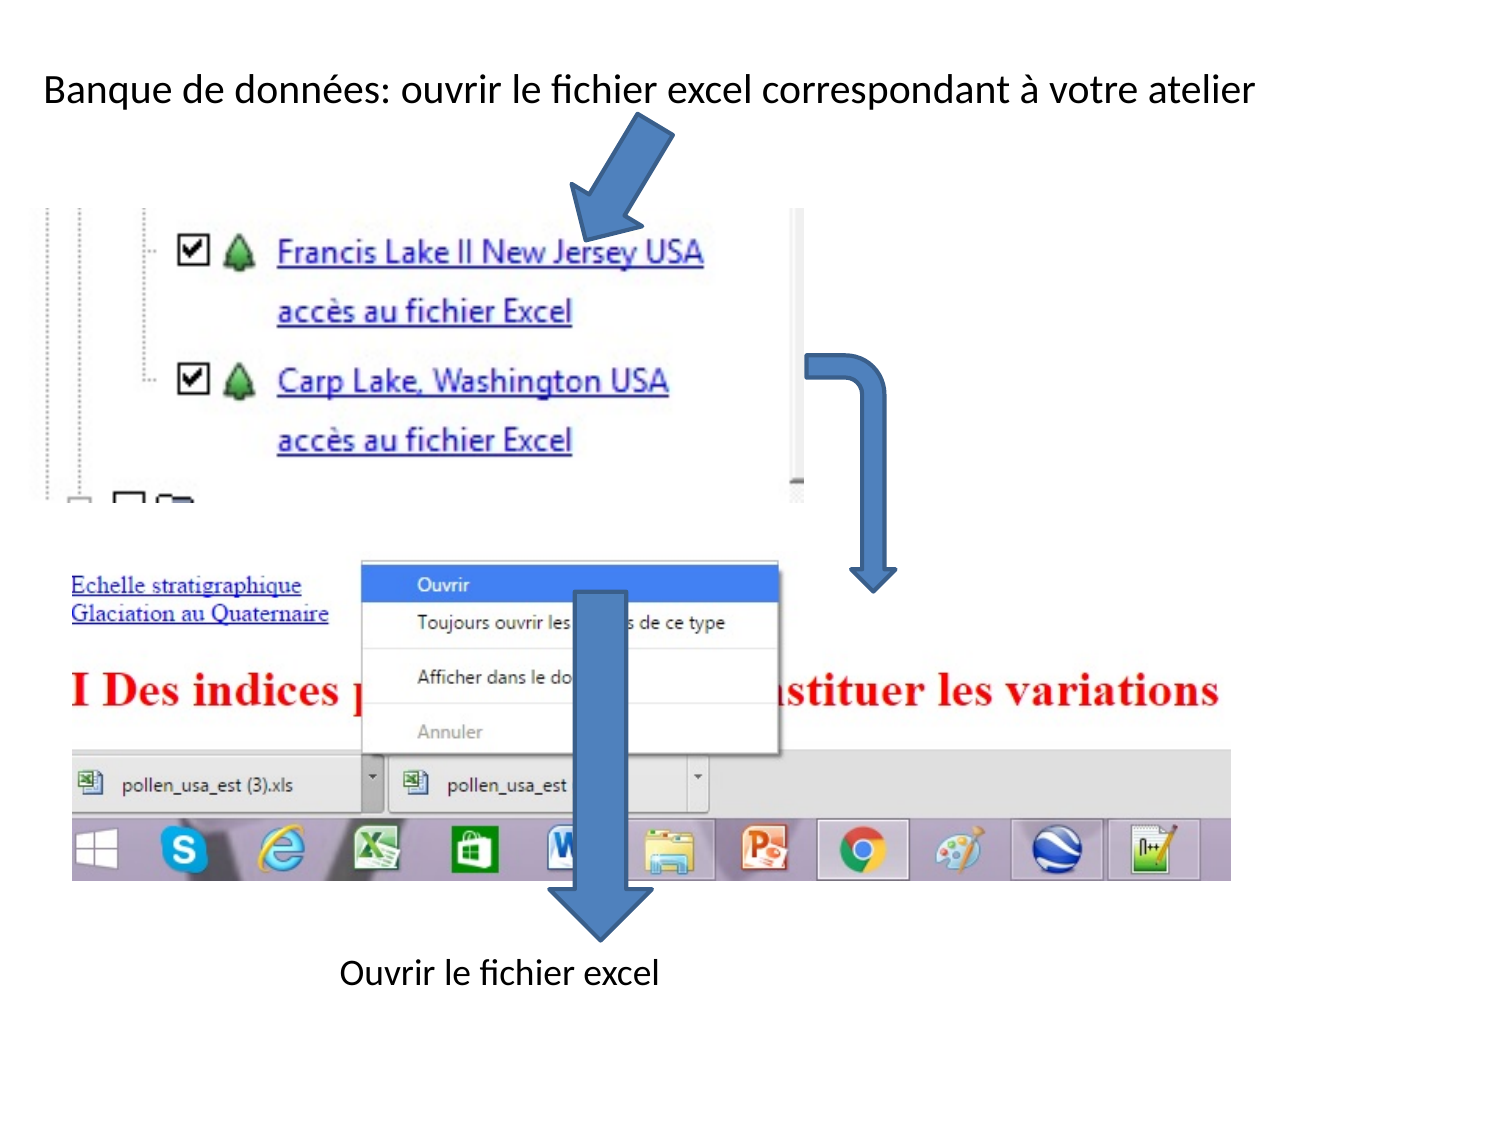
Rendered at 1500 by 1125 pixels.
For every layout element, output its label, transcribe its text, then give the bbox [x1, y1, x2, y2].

text_box [810, 353, 887, 549]
text_box Ouvrir le fichier excel [324, 940, 774, 1001]
picture [28, 207, 805, 503]
text_box Banque de données: ouvrir le fichier excel correspondant à votre atelier [28, 54, 1353, 120]
picture [72, 550, 1231, 882]
text_box [547, 890, 654, 943]
text_box [569, 111, 675, 206]
